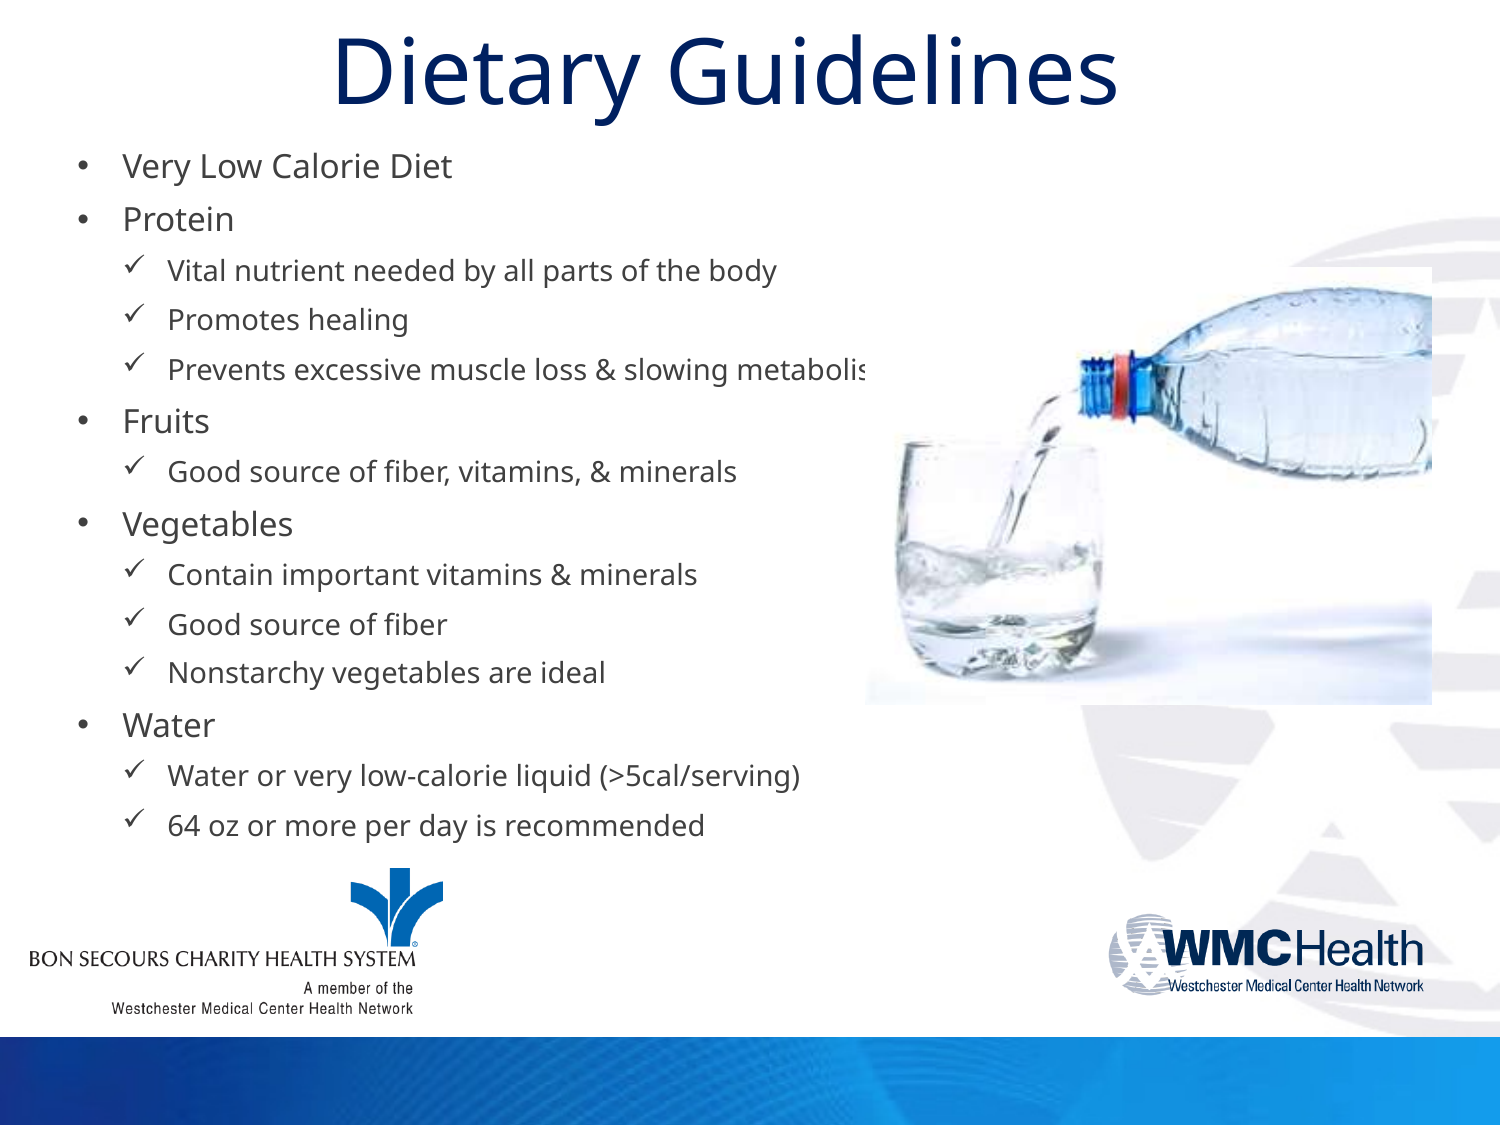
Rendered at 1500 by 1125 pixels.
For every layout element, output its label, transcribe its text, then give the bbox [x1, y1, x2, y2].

list Very Low Calorie Diet Protein Vital nutrient needed by all parts of the body Promotes healing Prevents excessive muscle loss & slowing metabolism Fruits Good source of fiber, vitamins, & minerals Vegetables Contain important vitamins & minerals Good source of fiber Nonstarchy vegetables are ideal Water Water or very low-calorie liquid (>5cal/serving) 64 oz or more per day is recommended [62, 137, 1425, 946]
picture [0, 0, 1500, 1125]
picture [30, 868, 443, 1014]
picture [1356, 953, 1368, 962]
picture [1332, 946, 1345, 951]
title Dietary Guidelines [62, 0, 1413, 137]
